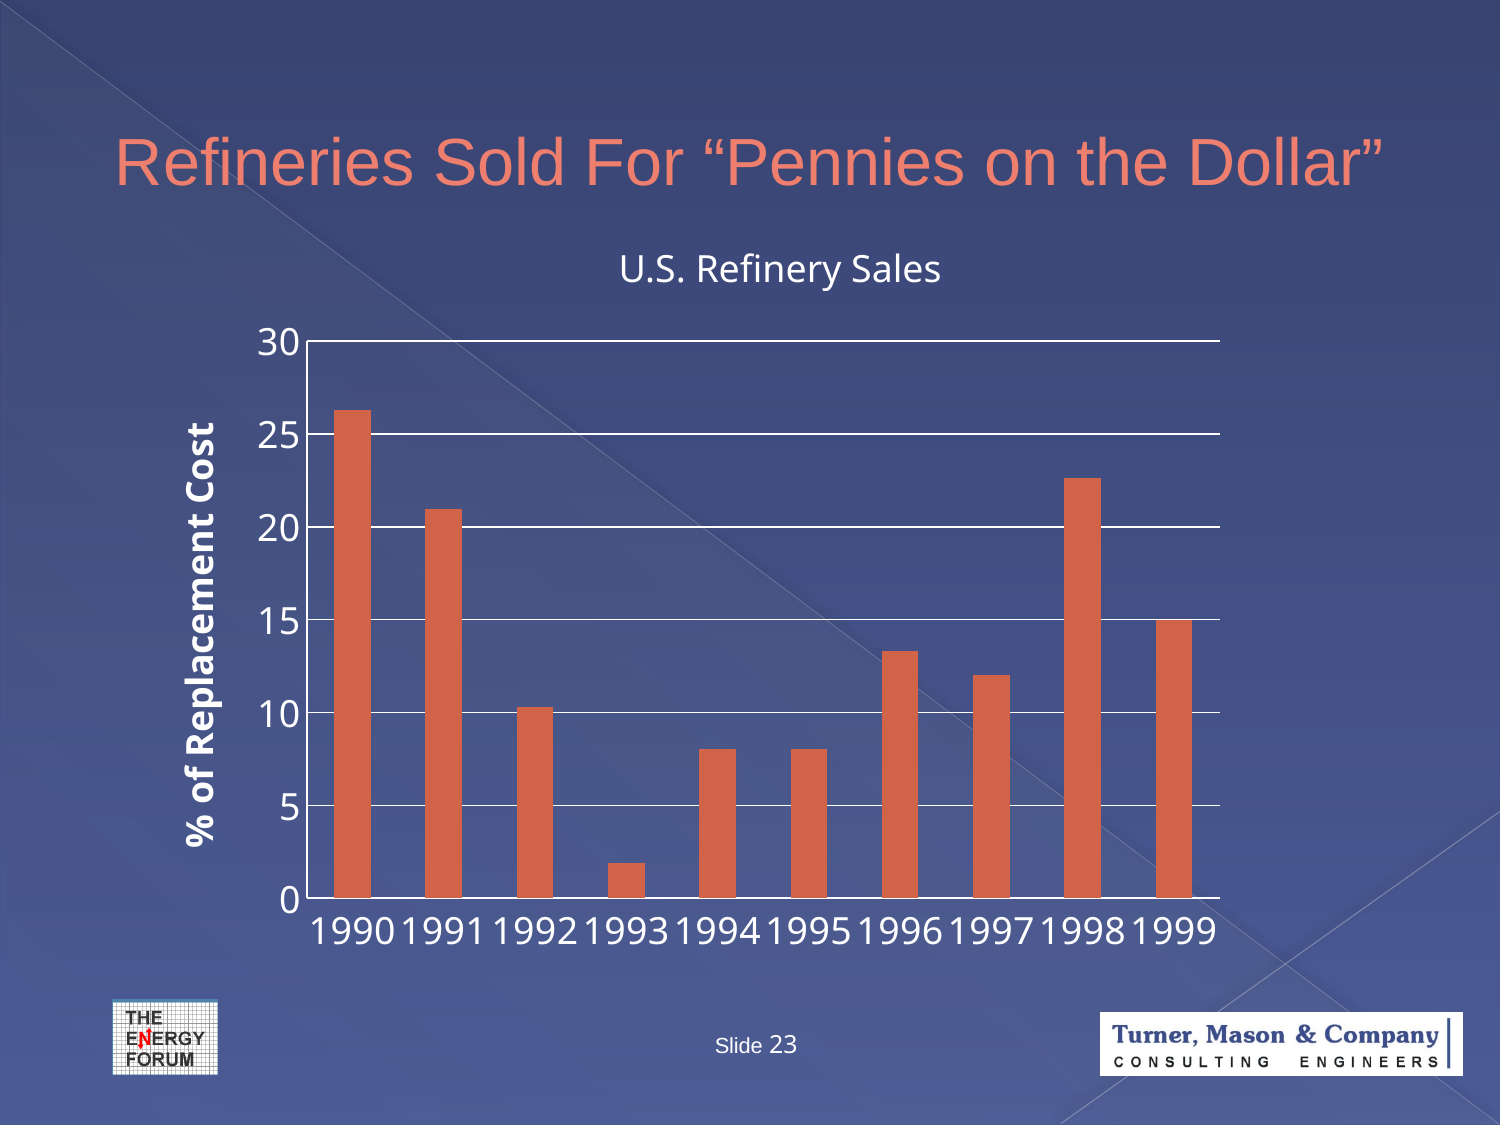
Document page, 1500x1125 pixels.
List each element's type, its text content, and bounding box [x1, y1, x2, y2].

slide_number Slide 23 [600, 1020, 913, 1070]
chart [155, 308, 1246, 999]
text_box U.S. Refinery Sales [562, 237, 998, 295]
picture [112, 999, 218, 1075]
title Refineries Sold For “Pennies on the Dollar” [0, 43, 1500, 274]
picture [1100, 1012, 1463, 1076]
